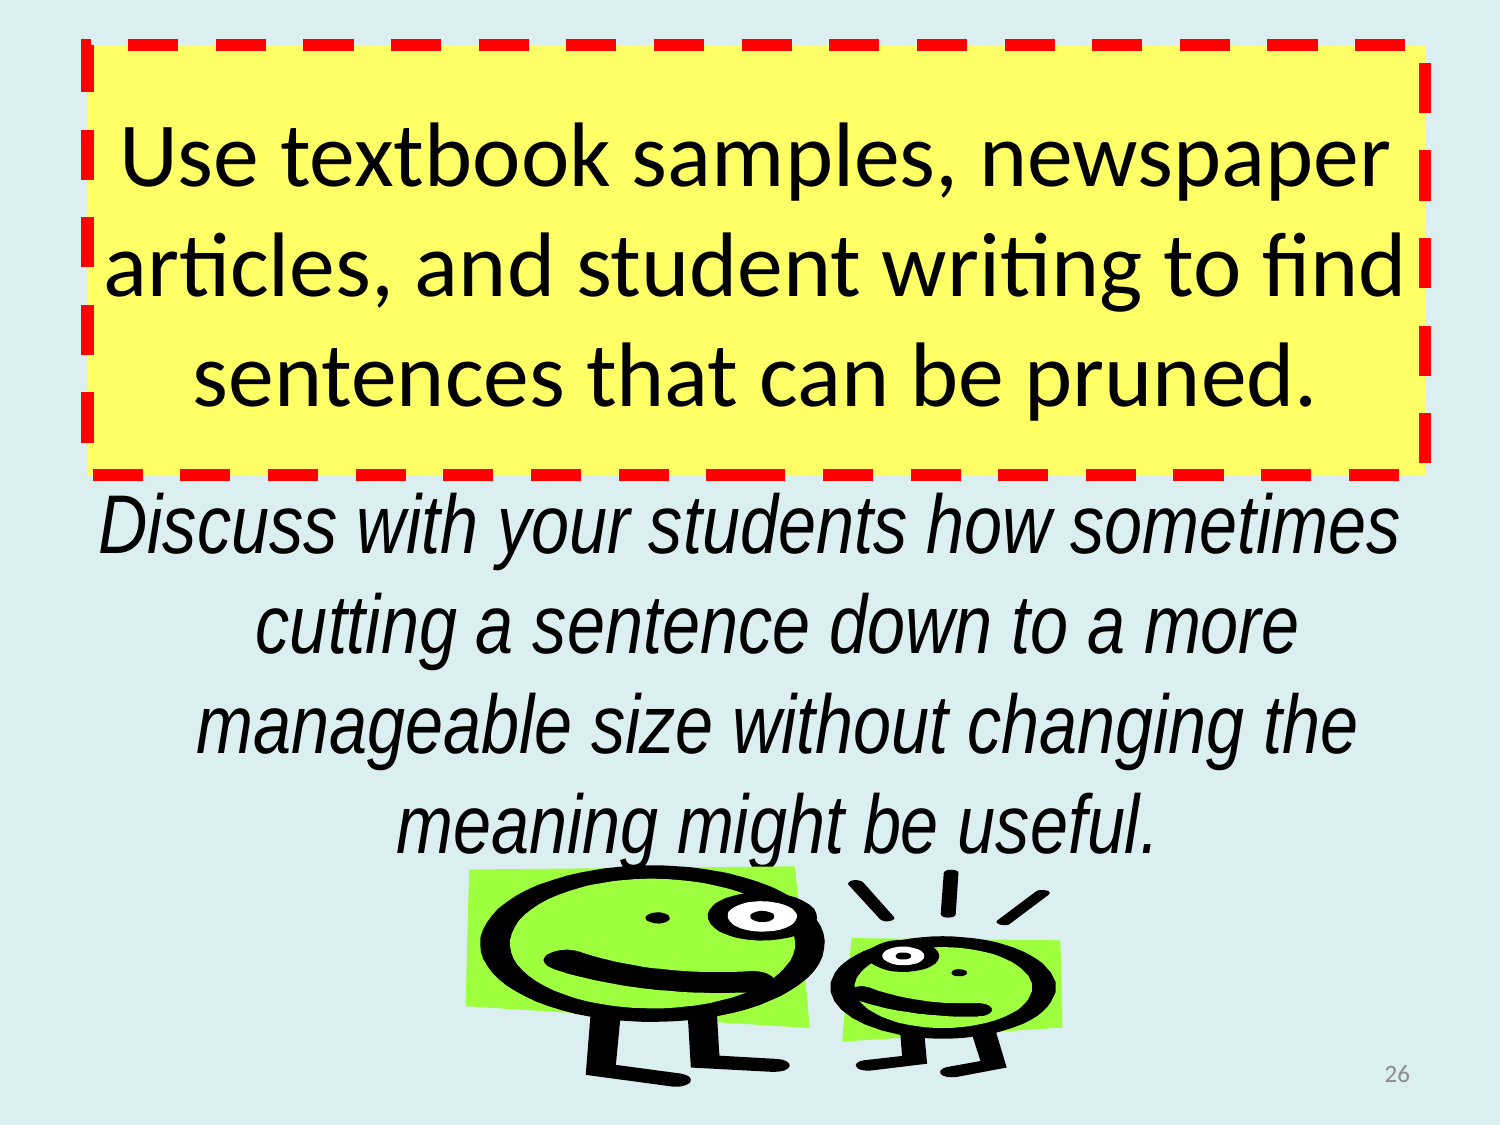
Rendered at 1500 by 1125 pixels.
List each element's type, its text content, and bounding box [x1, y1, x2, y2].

list Discuss with your students how sometimes cutting a sentence down to a more manageable size without changing the meaning might be useful. [75, 462, 1425, 1005]
picture [462, 862, 1063, 1088]
slide_number 26 [1074, 1042, 1425, 1103]
title Use textbook samples, newspaper articles, and student writing to find sentences that can be pruned. [87, 45, 1425, 462]
